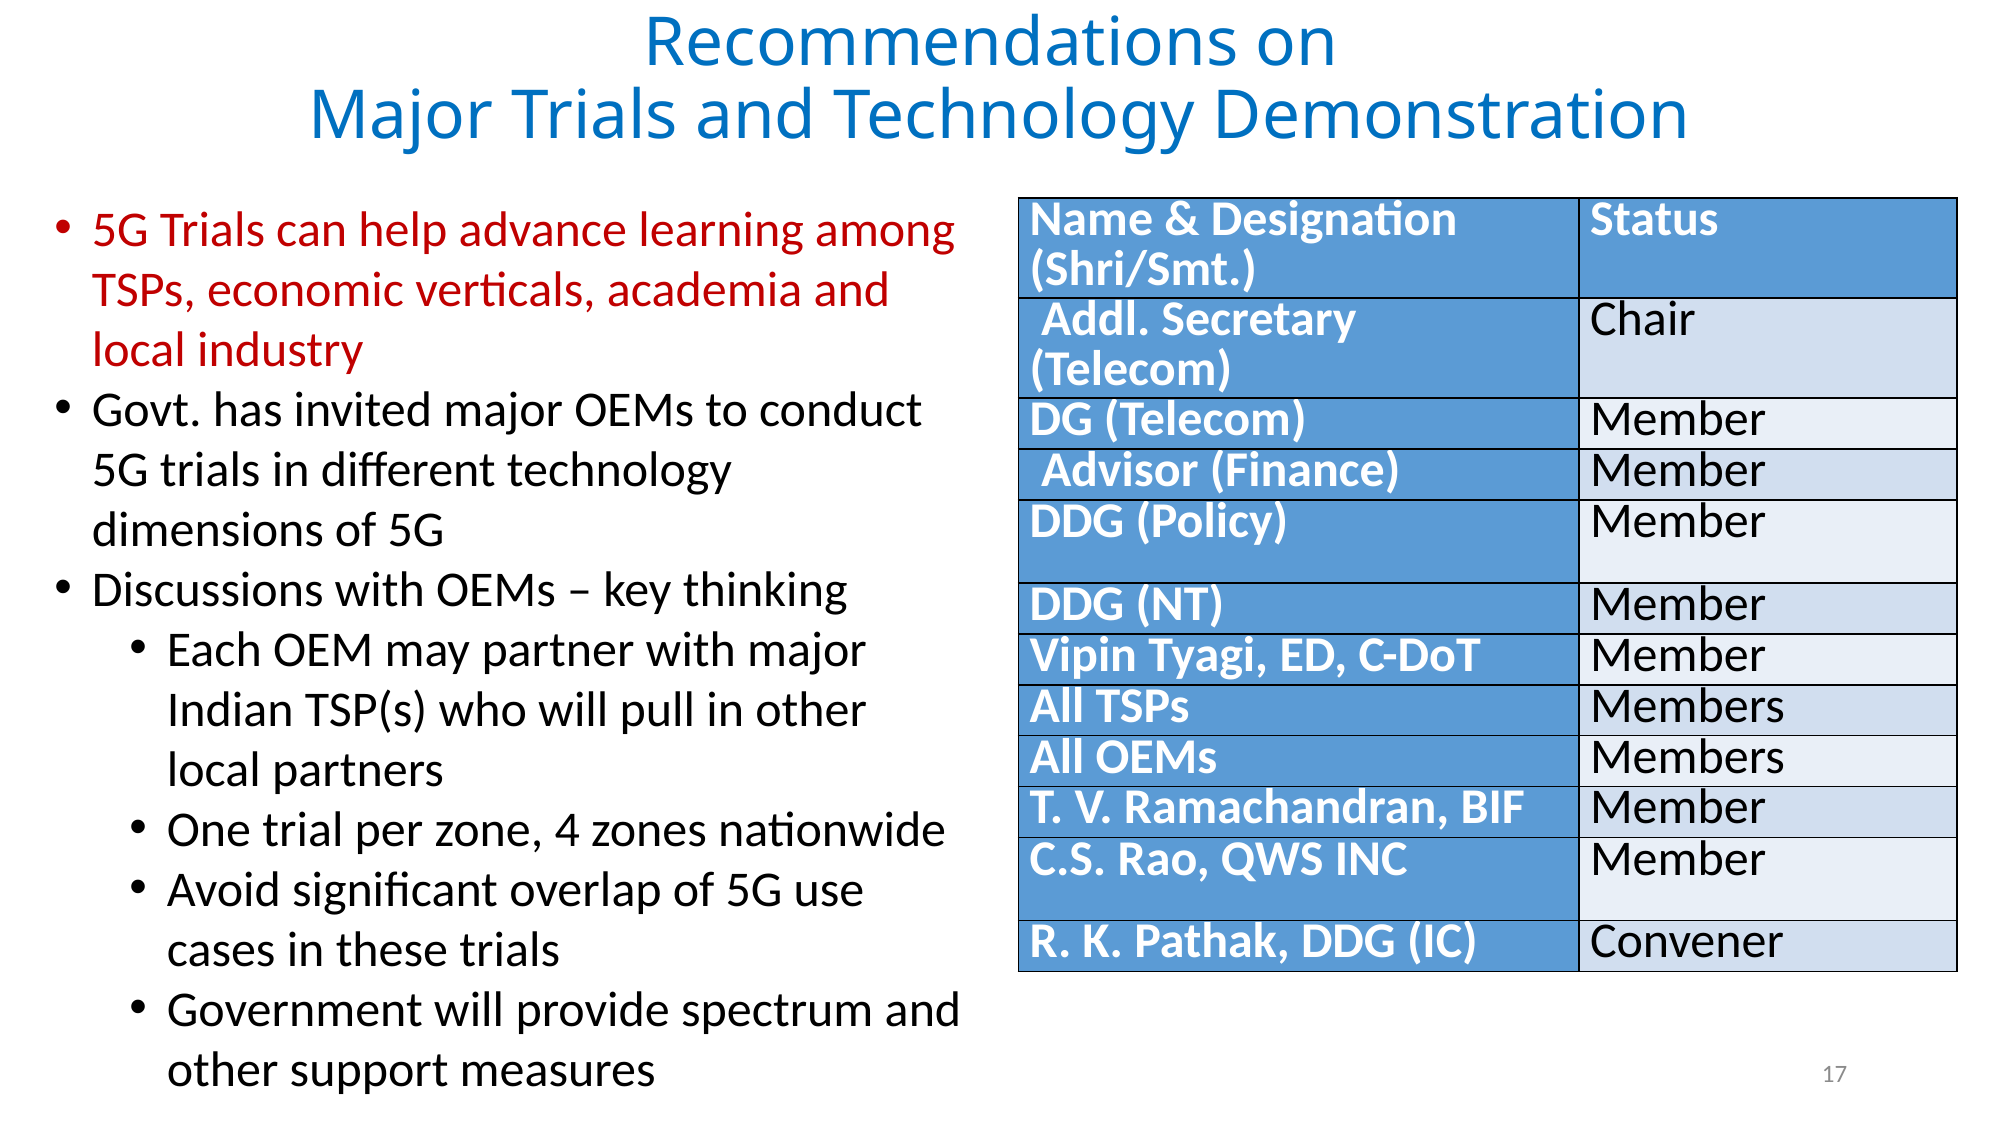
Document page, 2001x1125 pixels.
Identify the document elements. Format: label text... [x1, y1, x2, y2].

table_cell DDG (NT) [1019, 584, 1578, 633]
table_cell All TSPs [1019, 686, 1578, 735]
table_cell All OEMs [1019, 736, 1578, 786]
table_cell Member [1580, 838, 1956, 920]
table_header Status [1580, 199, 1956, 297]
table_cell C.S. Rao, QWS INC [1019, 838, 1578, 920]
table_cell Vipin Tyagi, ED, C-DoT [1019, 635, 1578, 684]
title Recommendations on Major Trials and Technology Demonstration [0, 0, 2000, 161]
table_cell Member [1580, 787, 1956, 837]
slide_number 17 [1412, 1042, 1863, 1103]
table_cell Members [1580, 736, 1956, 786]
table_cell Convener [1580, 921, 1956, 971]
table_cell DG (Telecom) [1019, 399, 1578, 448]
table_cell Members [1580, 686, 1956, 735]
table_cell T. V. Ramachandran, BIF [1019, 787, 1578, 837]
table_cell Member [1580, 501, 1956, 582]
table_header Name & Designation (Shri/Smt.) [1019, 199, 1578, 297]
table_cell DDG (Policy) [1019, 501, 1578, 582]
table_cell Member [1580, 450, 1956, 499]
table_cell Member [1580, 584, 1956, 633]
table_cell Addl. Secretary (Telecom) [1019, 299, 1578, 397]
list 5G Trials can help advance learning among TSPs, economic verticals, academia and local industry Govt. has invited major OEMs to conduct 5G trials in different technology dimensions of 5G Discussions with OEMs – key thinking Each OEM may partner with major Indian TSP(s) who will pull in other local partners One trial per zone, 4 zones nationwide Avoid significant overlap of 5G use cases in these trials Government will provide spectrum and other support measures [39, 188, 985, 1102]
table_cell Member [1580, 399, 1956, 448]
table_cell Member [1580, 635, 1956, 684]
table_cell Chair [1580, 299, 1956, 397]
table_cell Advisor (Finance) [1019, 450, 1578, 499]
table_cell R. K. Pathak, DDG (IC) [1019, 921, 1578, 971]
